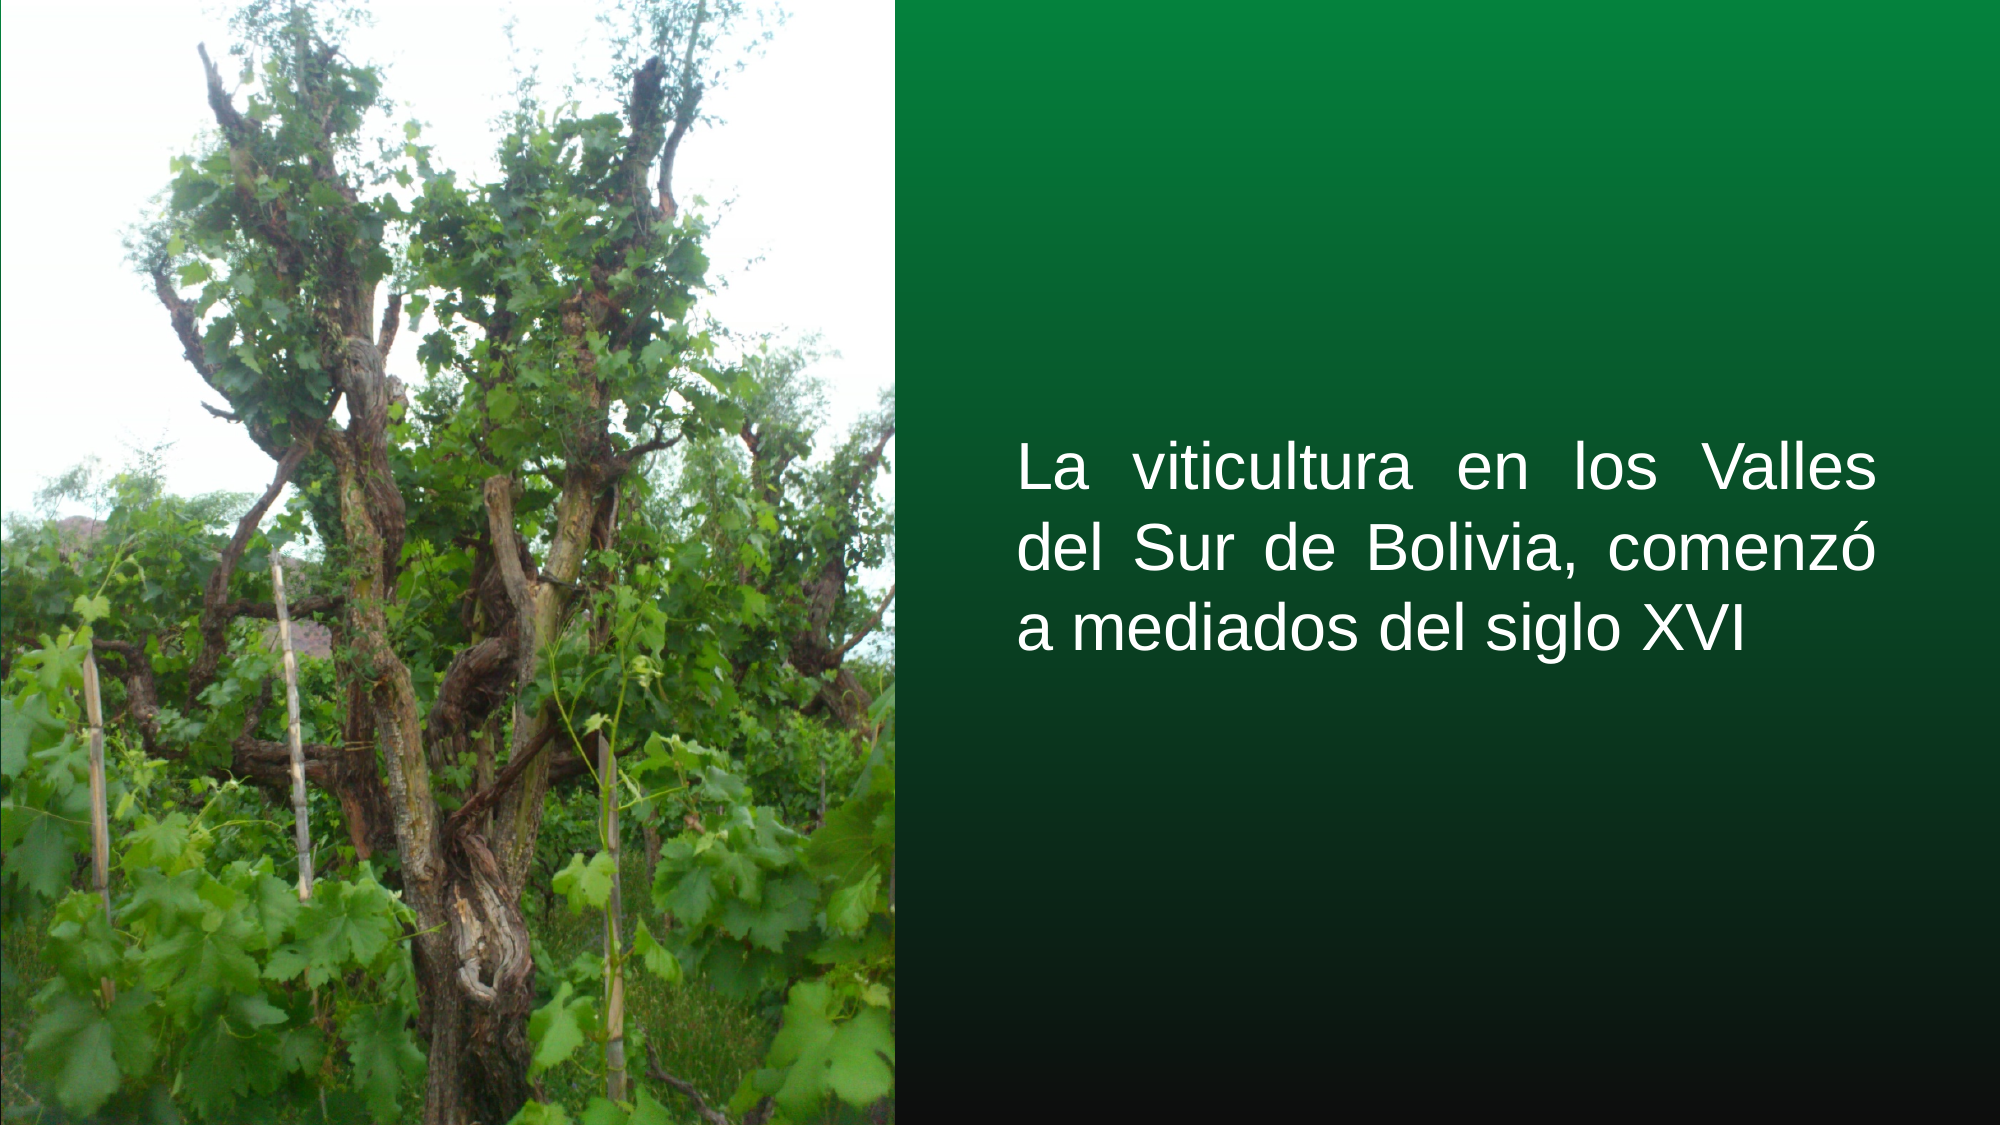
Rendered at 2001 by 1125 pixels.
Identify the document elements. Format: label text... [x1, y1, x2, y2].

text_box La viticultura en los Valles del Sur de Bolivia, comenzó a mediados del siglo XVI [1010, 416, 1894, 671]
picture [0, 0, 1010, 1124]
